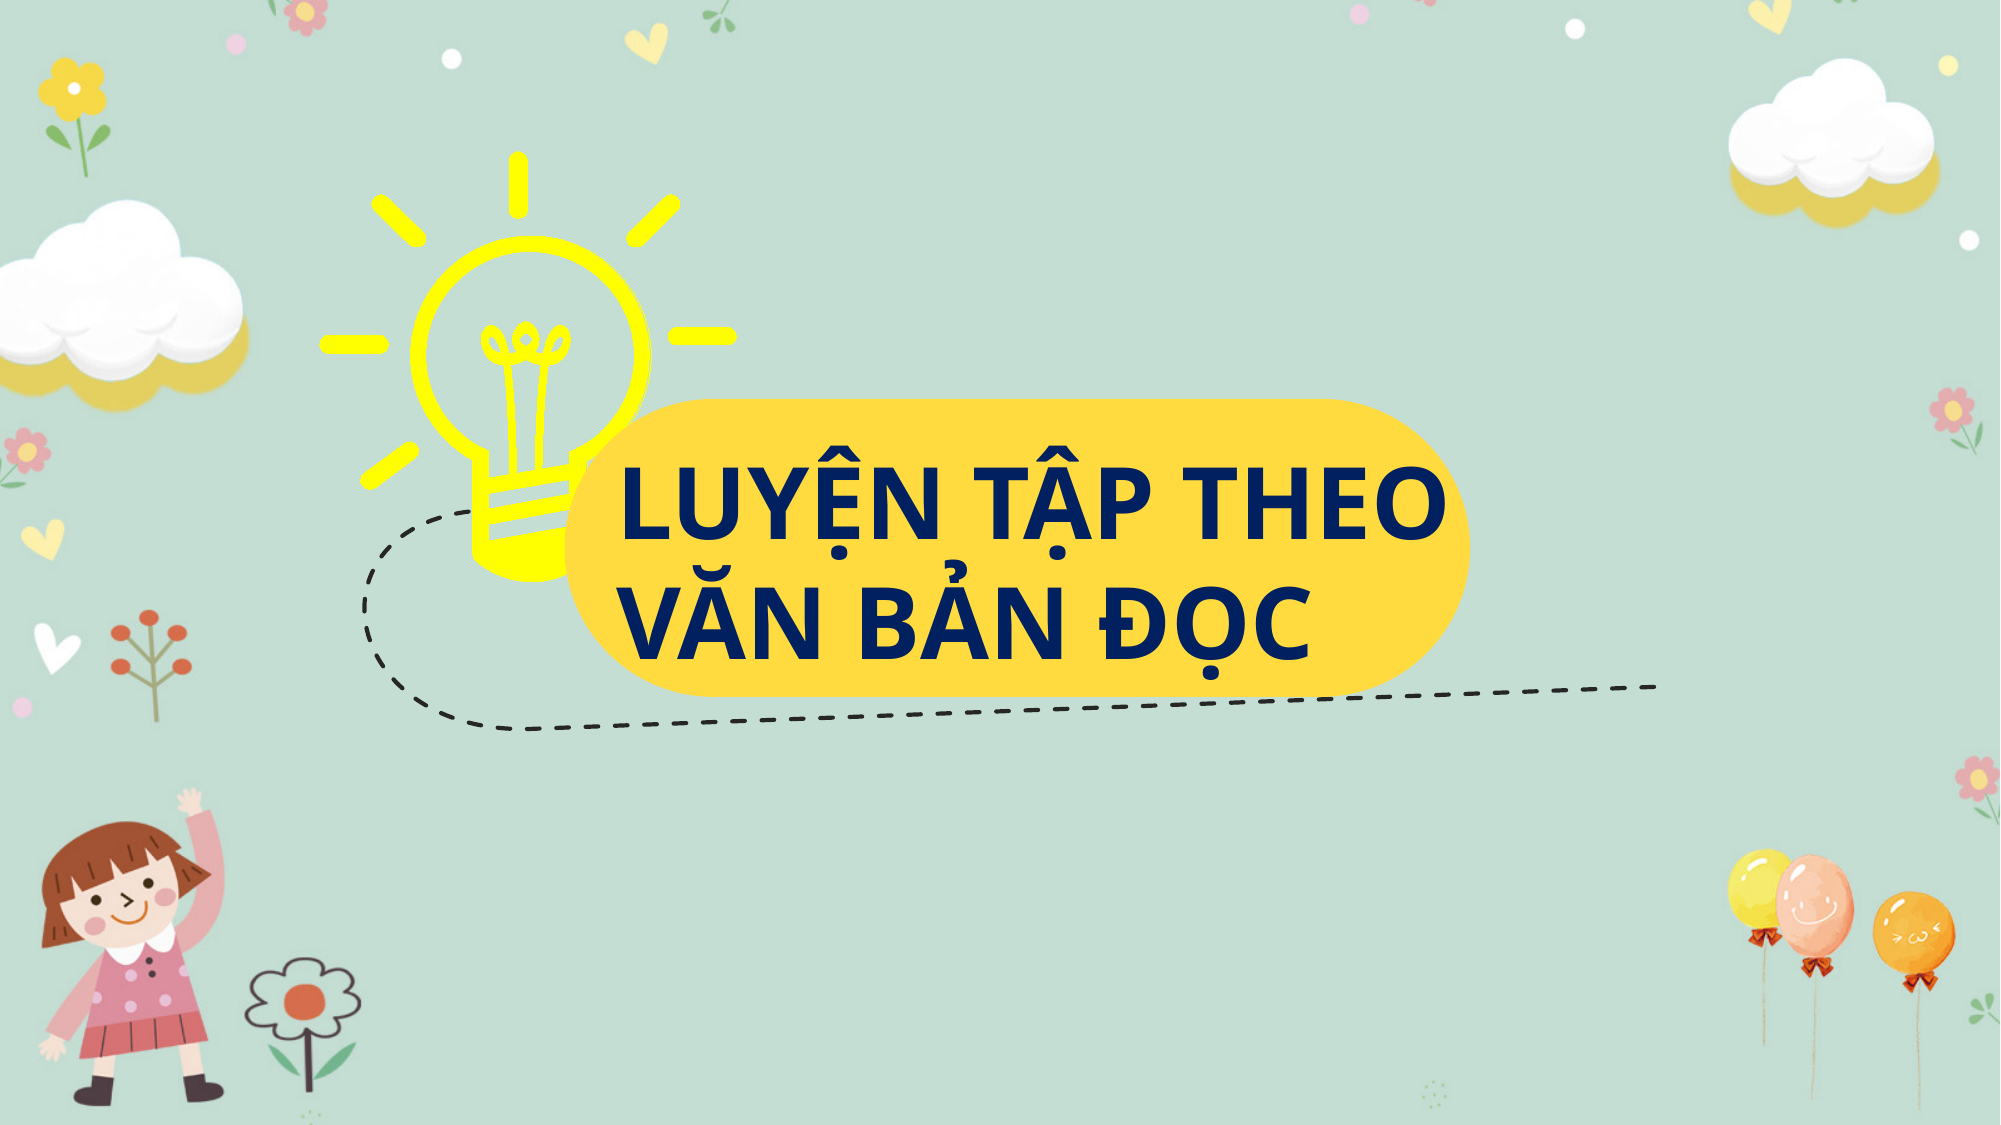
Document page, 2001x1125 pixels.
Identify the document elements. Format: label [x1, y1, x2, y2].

text_box [319, 151, 737, 582]
picture [0, 0, 2001, 1125]
text_box [364, 398, 1671, 730]
